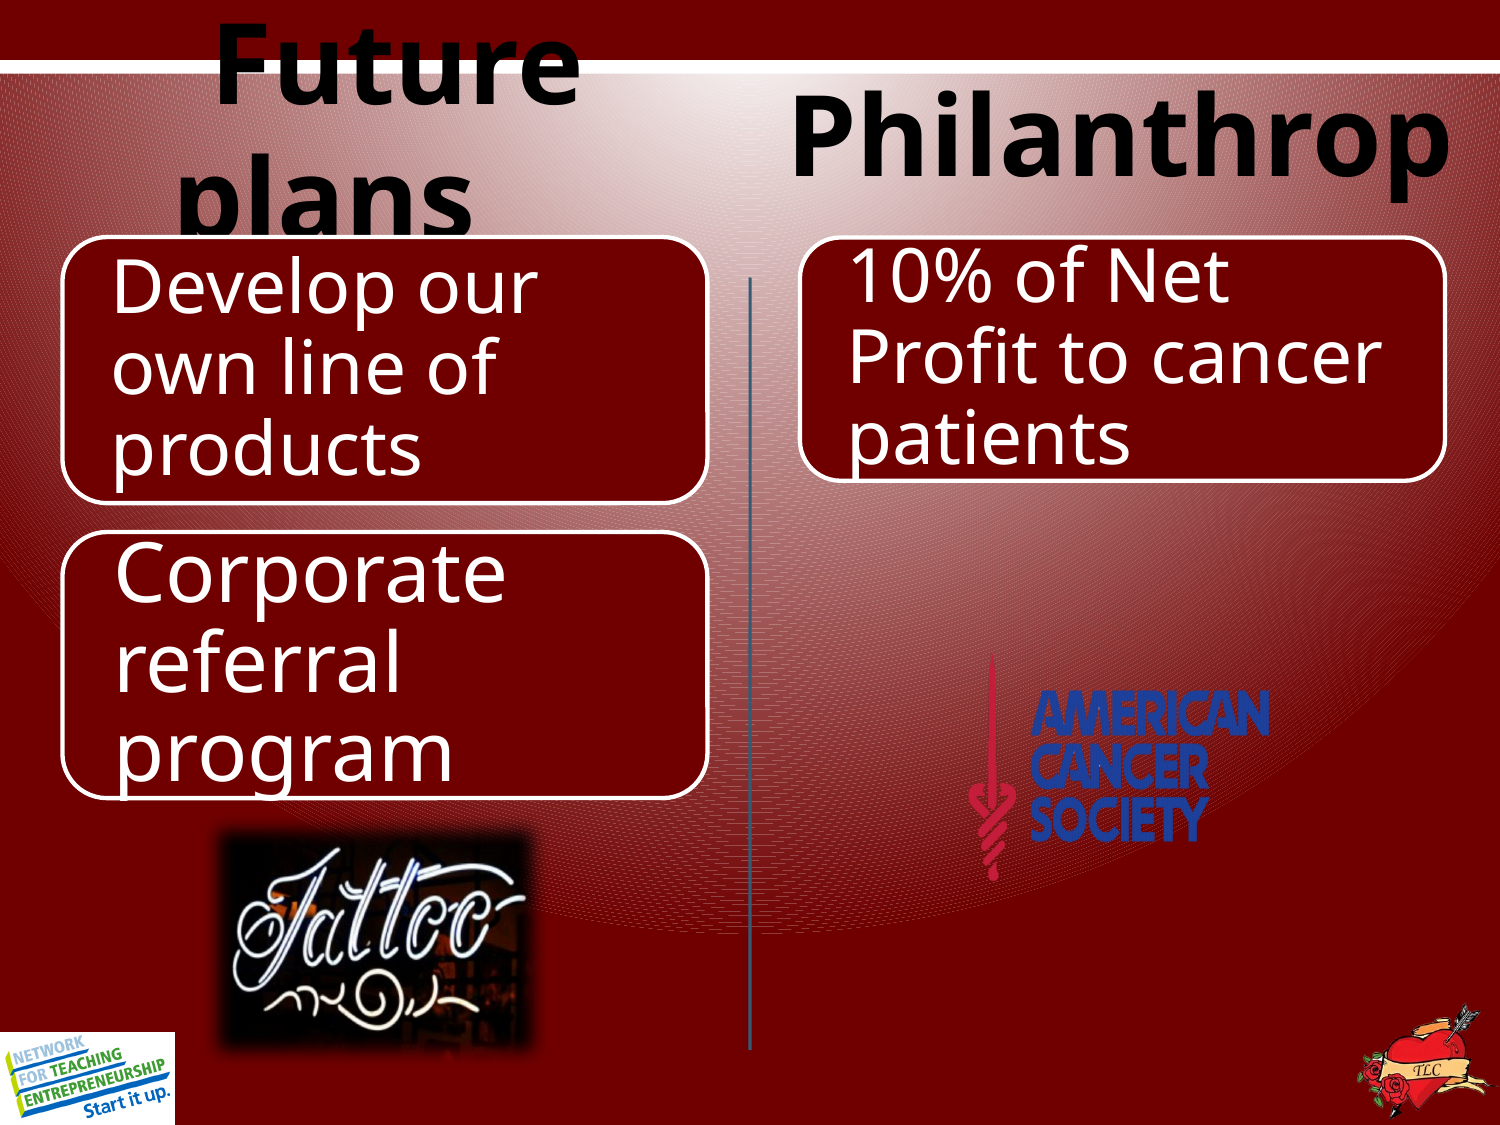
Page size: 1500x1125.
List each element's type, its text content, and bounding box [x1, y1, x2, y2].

picture [936, 637, 1301, 895]
list Philanthropy [750, 75, 1488, 188]
picture [199, 811, 551, 1069]
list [799, 199, 1446, 524]
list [62, 149, 708, 799]
picture [1354, 1000, 1500, 1125]
picture [0, 1032, 176, 1125]
list Future plans [75, 75, 720, 180]
title [716, 87, 1425, 250]
